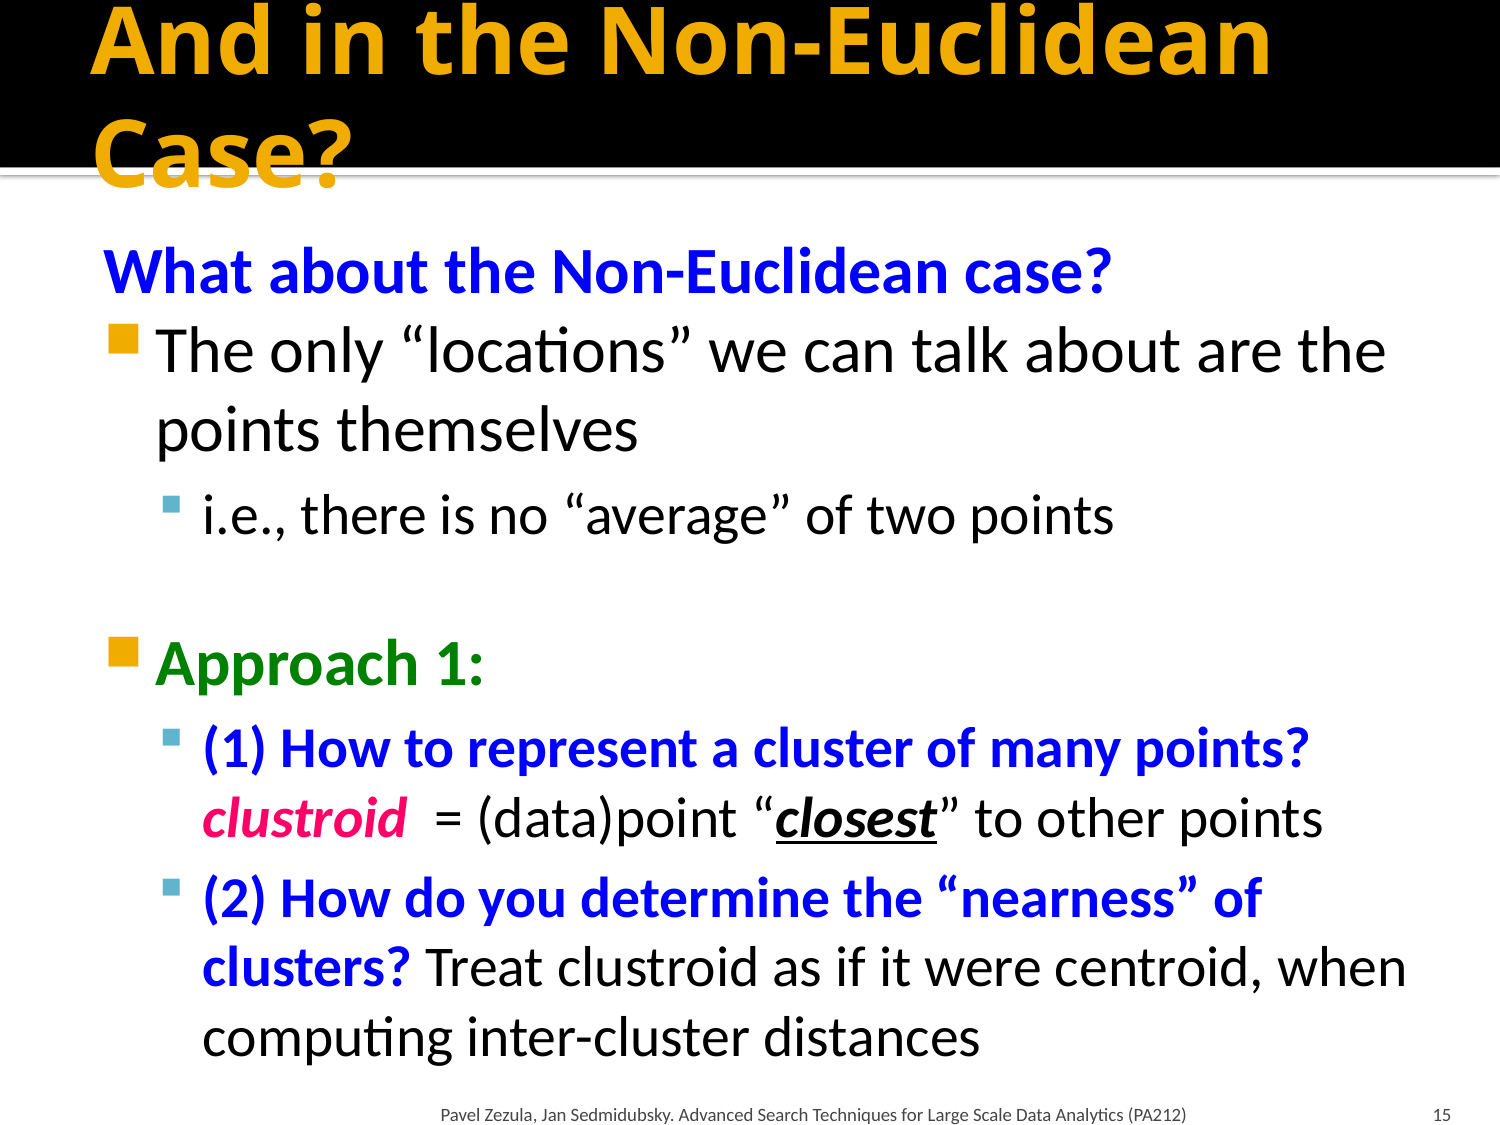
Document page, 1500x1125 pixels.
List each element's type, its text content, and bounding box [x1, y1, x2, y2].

footer Pavel Zezula, Jan Sedmidubsky. Advanced Search Techniques for Large Scale Data Analytics (PA212) [433, 1080, 1337, 1125]
title And in the Non-Euclidean Case? [75, 12, 1425, 175]
list What about the Non-Euclidean case? The only “locations” we can talk about are the points themselves i.e., there is no “average” of two points Approach 1: (1) How to represent a cluster of many points? clustroid = (data)point “closest” to other points (2) How do you determine the “nearness” of clusters? Treat clustroid as if it were centroid, when computing inter-cluster distances [75, 212, 1463, 1075]
slide_number 15 [1345, 1080, 1467, 1125]
